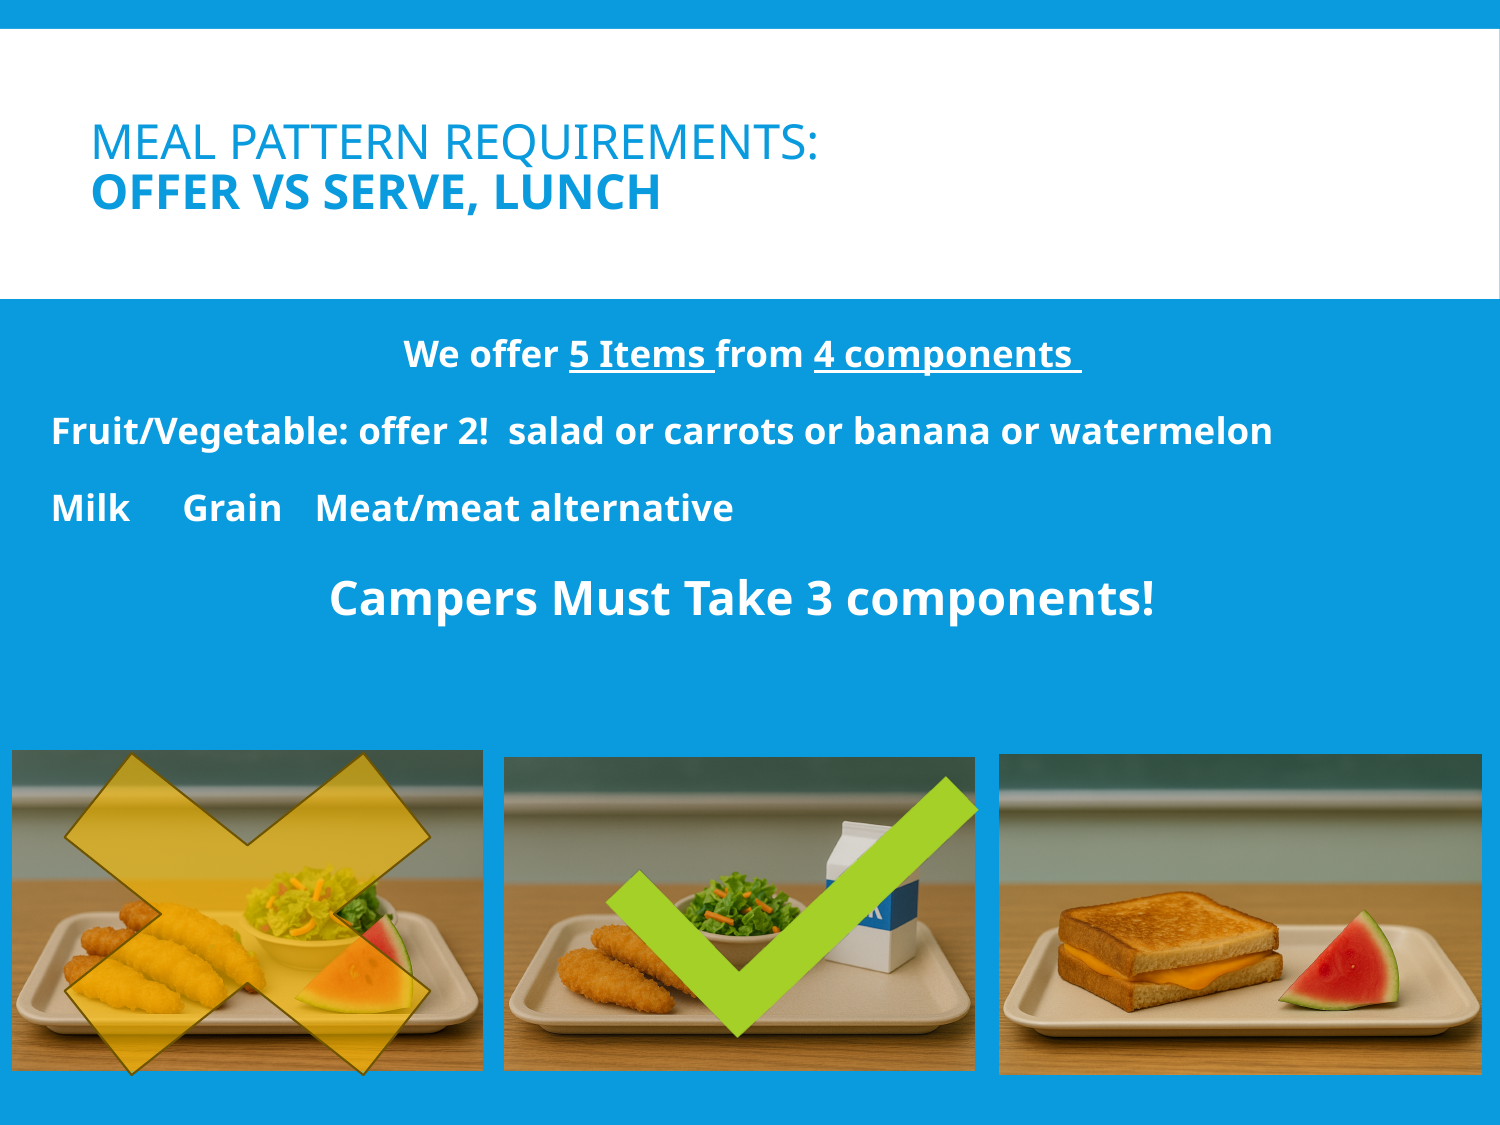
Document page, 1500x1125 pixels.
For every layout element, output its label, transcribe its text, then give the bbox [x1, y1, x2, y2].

title Meal Pattern Requirements: Offer Vs Serve, Lunch [75, 112, 1263, 228]
picture [13, 751, 482, 1072]
picture [505, 758, 977, 1070]
picture [1000, 755, 1481, 1074]
list Sodexo We offer 5 Items from 4 components Fruit/Vegetable: offer 2! salad or carrots or banana or watermelon Milk Grain Meat/meat alternative Campers Must Take 3 components! [0, 249, 1450, 1100]
